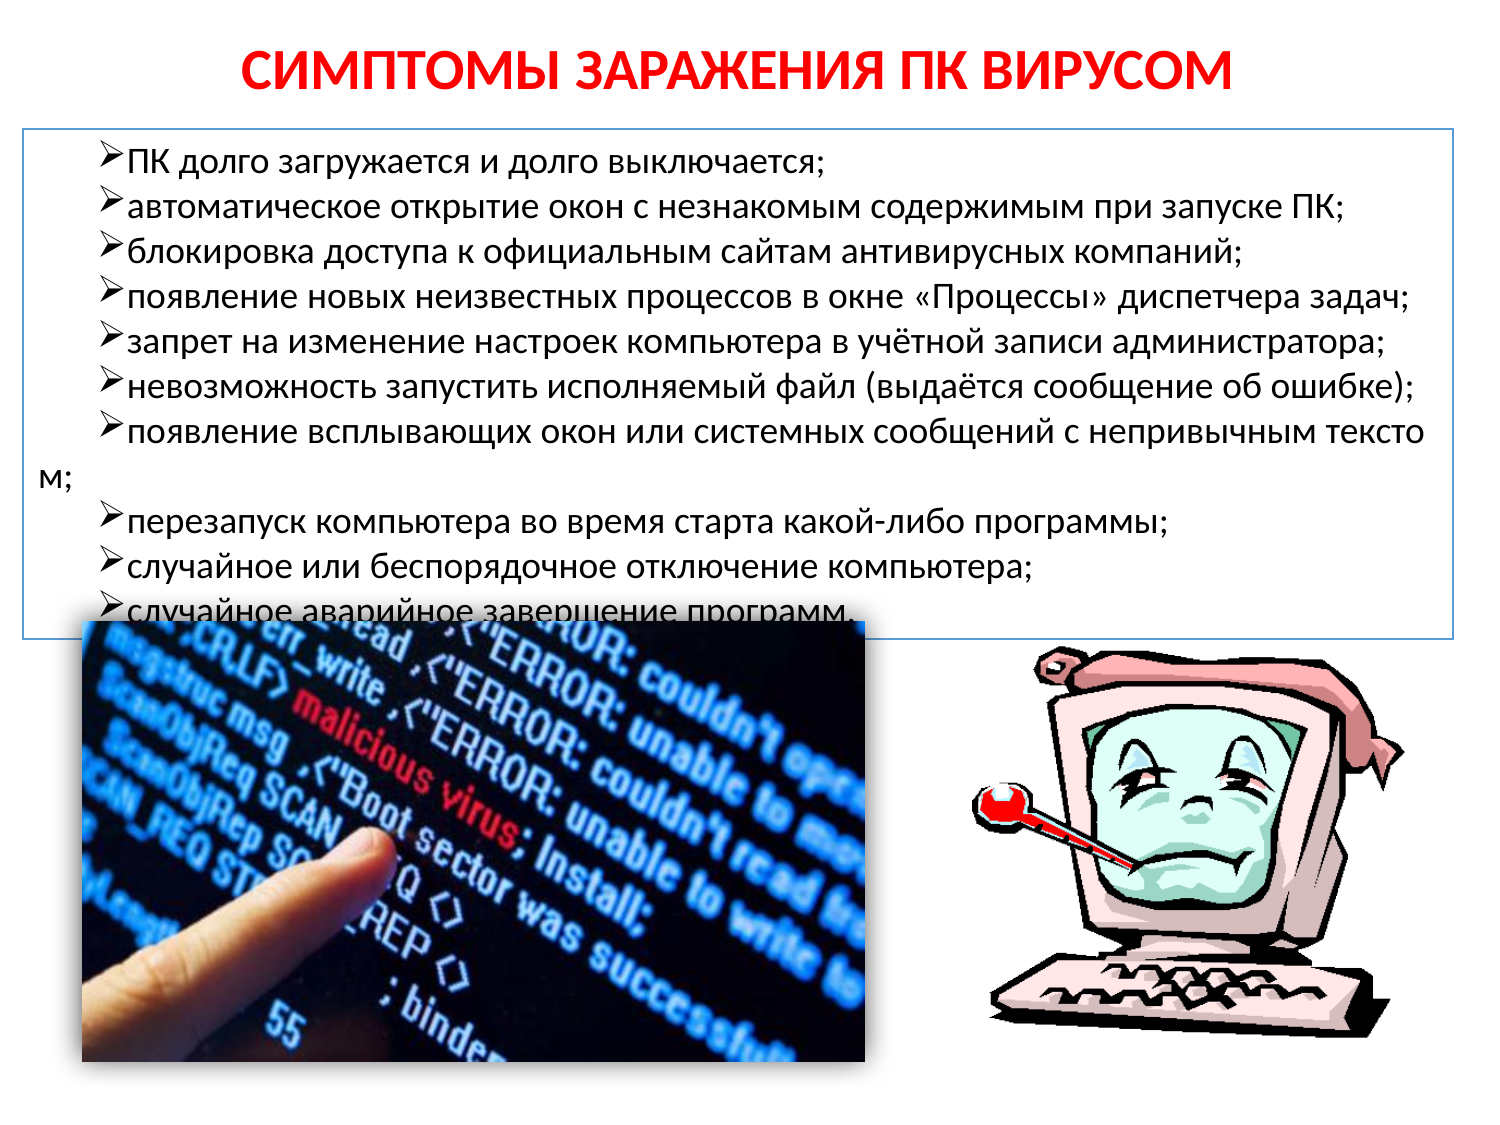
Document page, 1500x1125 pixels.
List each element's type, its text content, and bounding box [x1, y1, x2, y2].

picture [972, 644, 1408, 1041]
text_box СИМПТОМЫ ЗАРАЖЕНИЯ ПК ВИРУСОМ [35, 23, 1442, 109]
text_box ПК долго загружается и долго выключается; автоматическое открытие окон с незнакомым содержимым при запуске ПК; блокировка доступа к официальным сайтам антивирусных компаний; появление новых неизвестных процессов в окне «Процессы» диспетчера задач; запрет на изменение настроек компьютера в учётной записи администратора; невозможность запустить исполняемый файл (выдаётся сообщение об ошибке); появление всплывающих окон или системных сообщений с непривычным текстом; перезапуск компьютера во время старта какой-либо программы; случайное или беспорядочное отключение компьютера; случайное аварийное завершение программ. [22, 128, 1454, 640]
picture [81, 620, 865, 1062]
